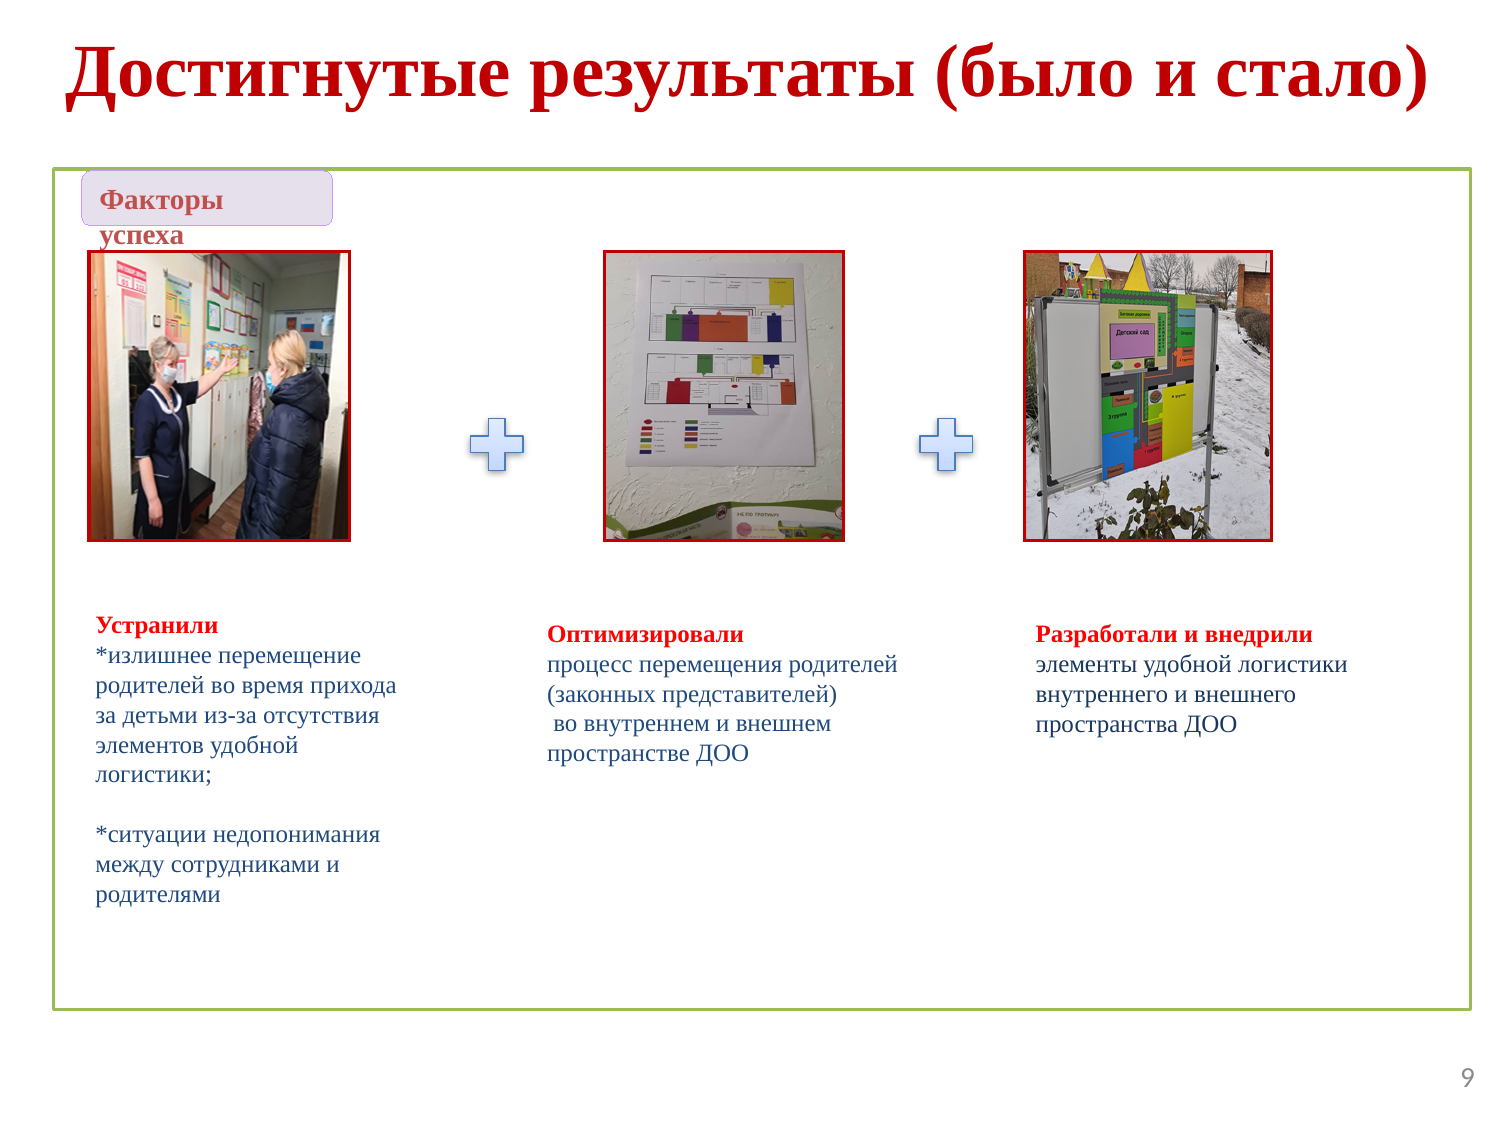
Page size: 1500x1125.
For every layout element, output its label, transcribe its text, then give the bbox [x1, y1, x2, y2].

text_box Разработали и внедрили элементы удобной логистики внутреннего и внешнего пространства ДОО [1020, 610, 1451, 745]
text_box Устранили *излишнее перемещение родителей во время прихода за детьми из-за отсутствия элементов удобной логистики; *ситуации недопонимания между сотрудниками и родителями [80, 600, 425, 1005]
picture [605, 252, 843, 540]
slide_number 9 [1139, 1045, 1490, 1106]
text_box Факторы успеха [81, 170, 333, 226]
picture [1025, 252, 1270, 540]
text_box Оптимизировали процесс перемещения родителей (законных представителей) во внутреннем и внешнем пространстве ДОО [532, 609, 923, 835]
text_box [52, 167, 1472, 1012]
text_box [919, 418, 973, 471]
text_box [470, 418, 524, 471]
picture [90, 252, 349, 540]
title Достигнутые результаты (было и стало) [47, 30, 1467, 103]
